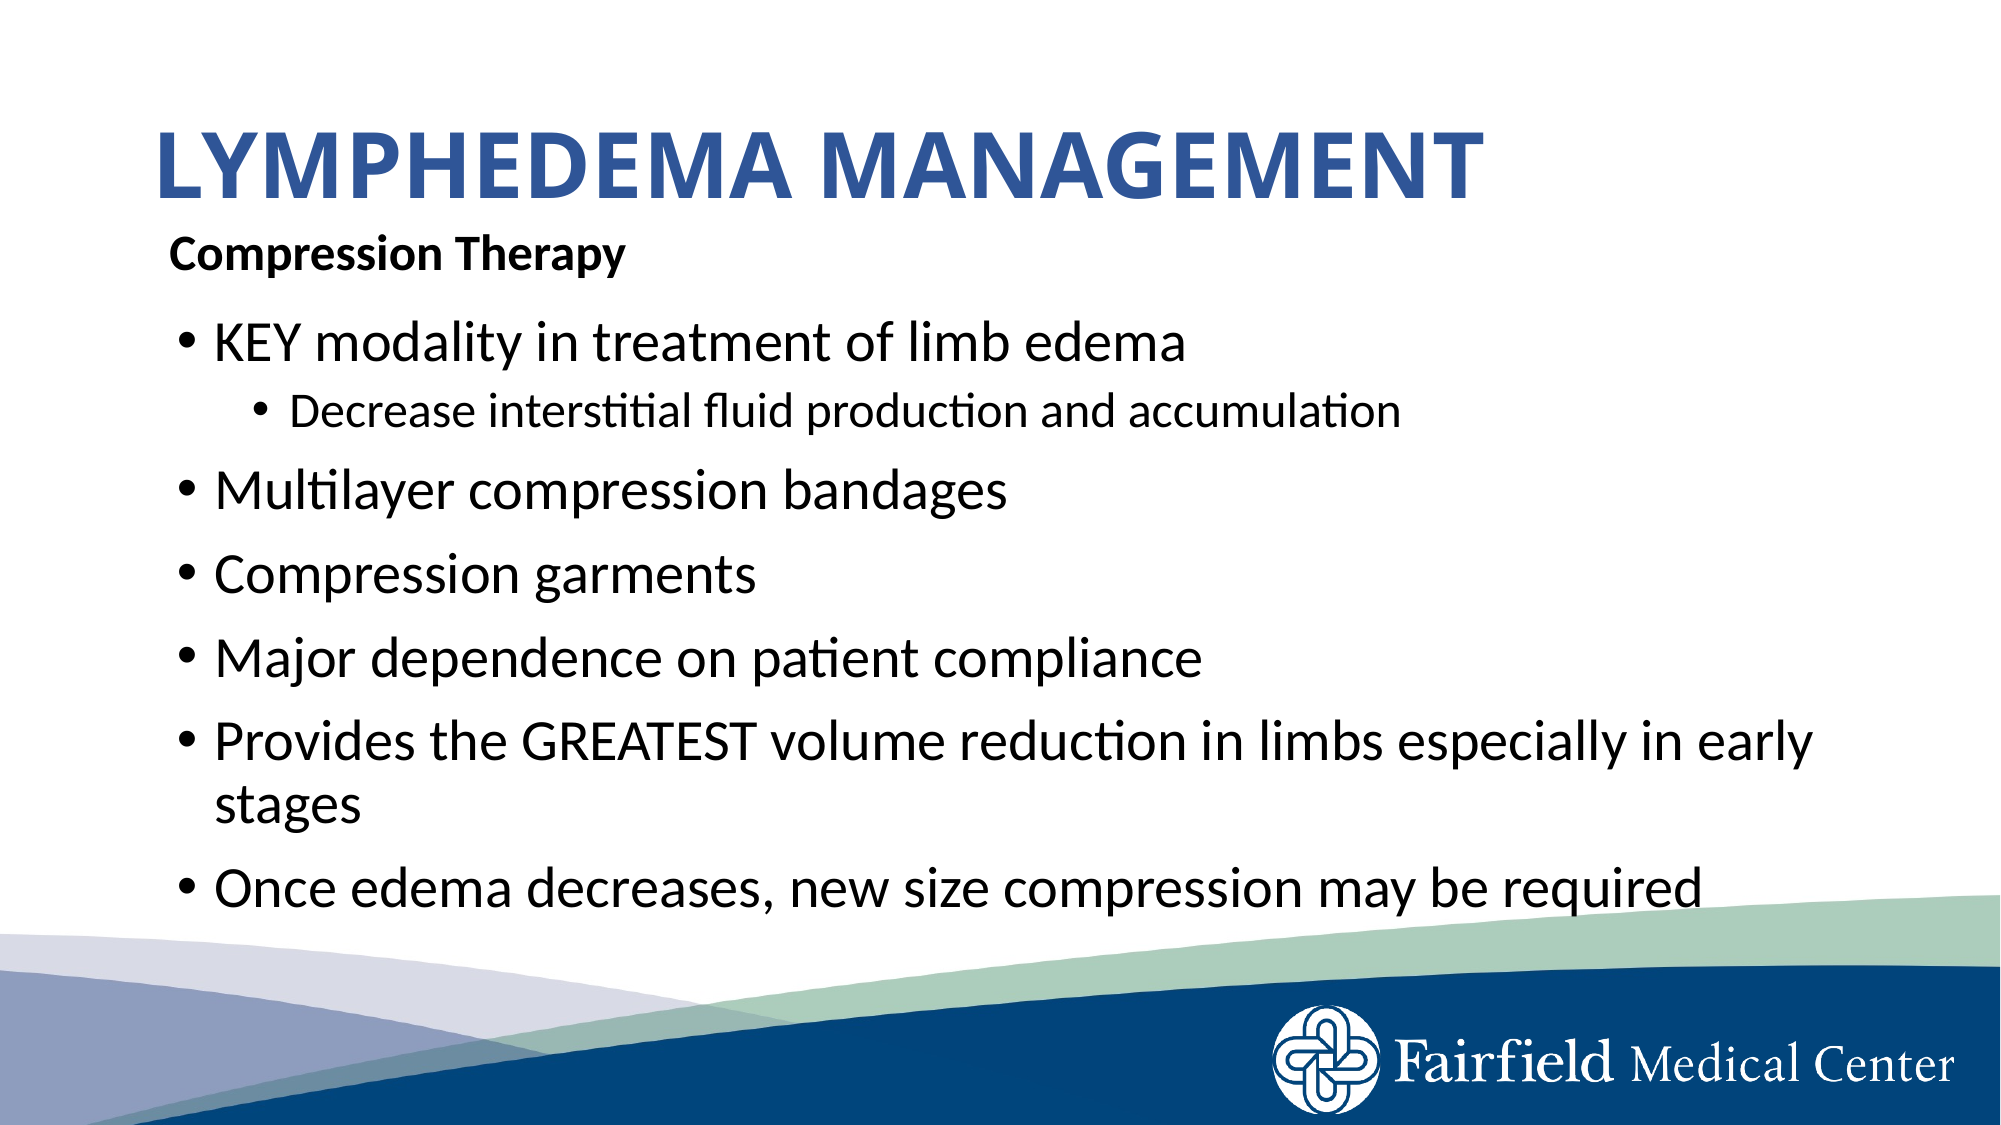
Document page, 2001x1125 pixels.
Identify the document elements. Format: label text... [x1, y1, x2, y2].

list Compression Therapy [161, 211, 1964, 289]
title LYMPHEDEMA MANAGEMENT [137, 59, 1863, 278]
list KEY modality in treatment of limb edema Decrease interstitial fluid production and accumulation Multilayer compression bandages Compression garments Major dependence on patient compliance Provides the GREATEST volume reduction in limbs especially in early stages Once edema decreases, new size compression may be required [161, 303, 1887, 1018]
picture [0, 434, 2001, 1125]
